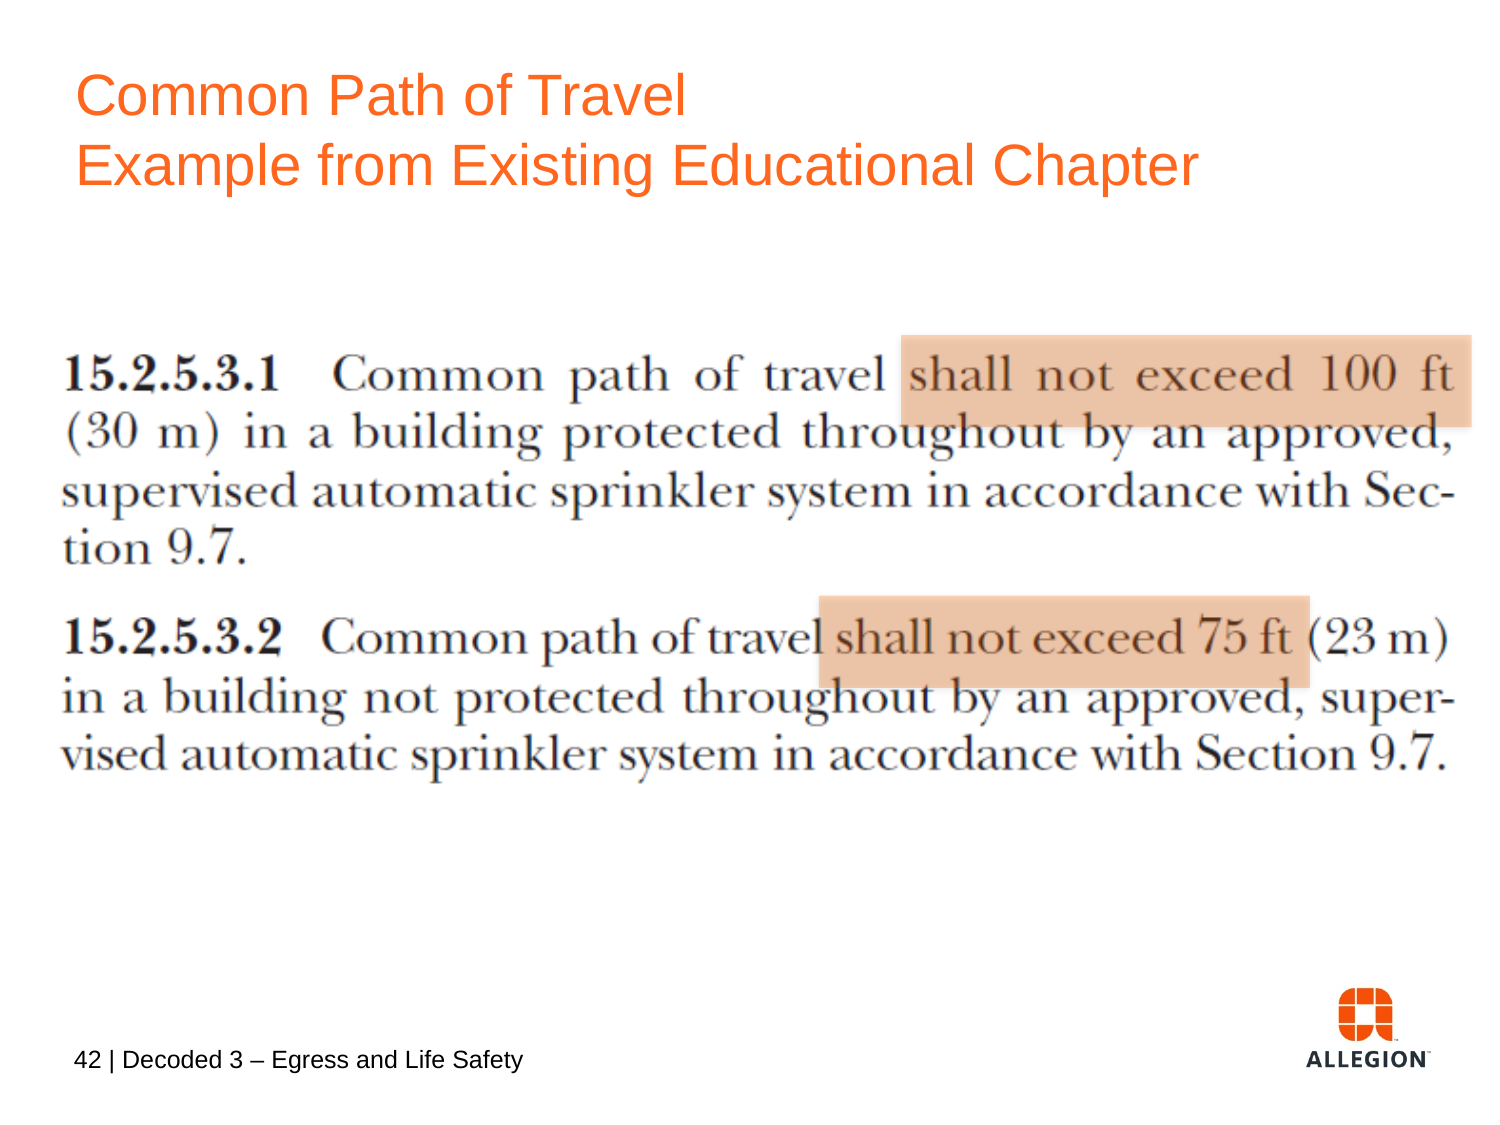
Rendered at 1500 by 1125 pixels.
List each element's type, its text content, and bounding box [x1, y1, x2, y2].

picture [45, 332, 1472, 799]
title Common Path of Travel Example from Existing Educational Chapter [75, 49, 1425, 237]
picture [1302, 984, 1434, 1071]
